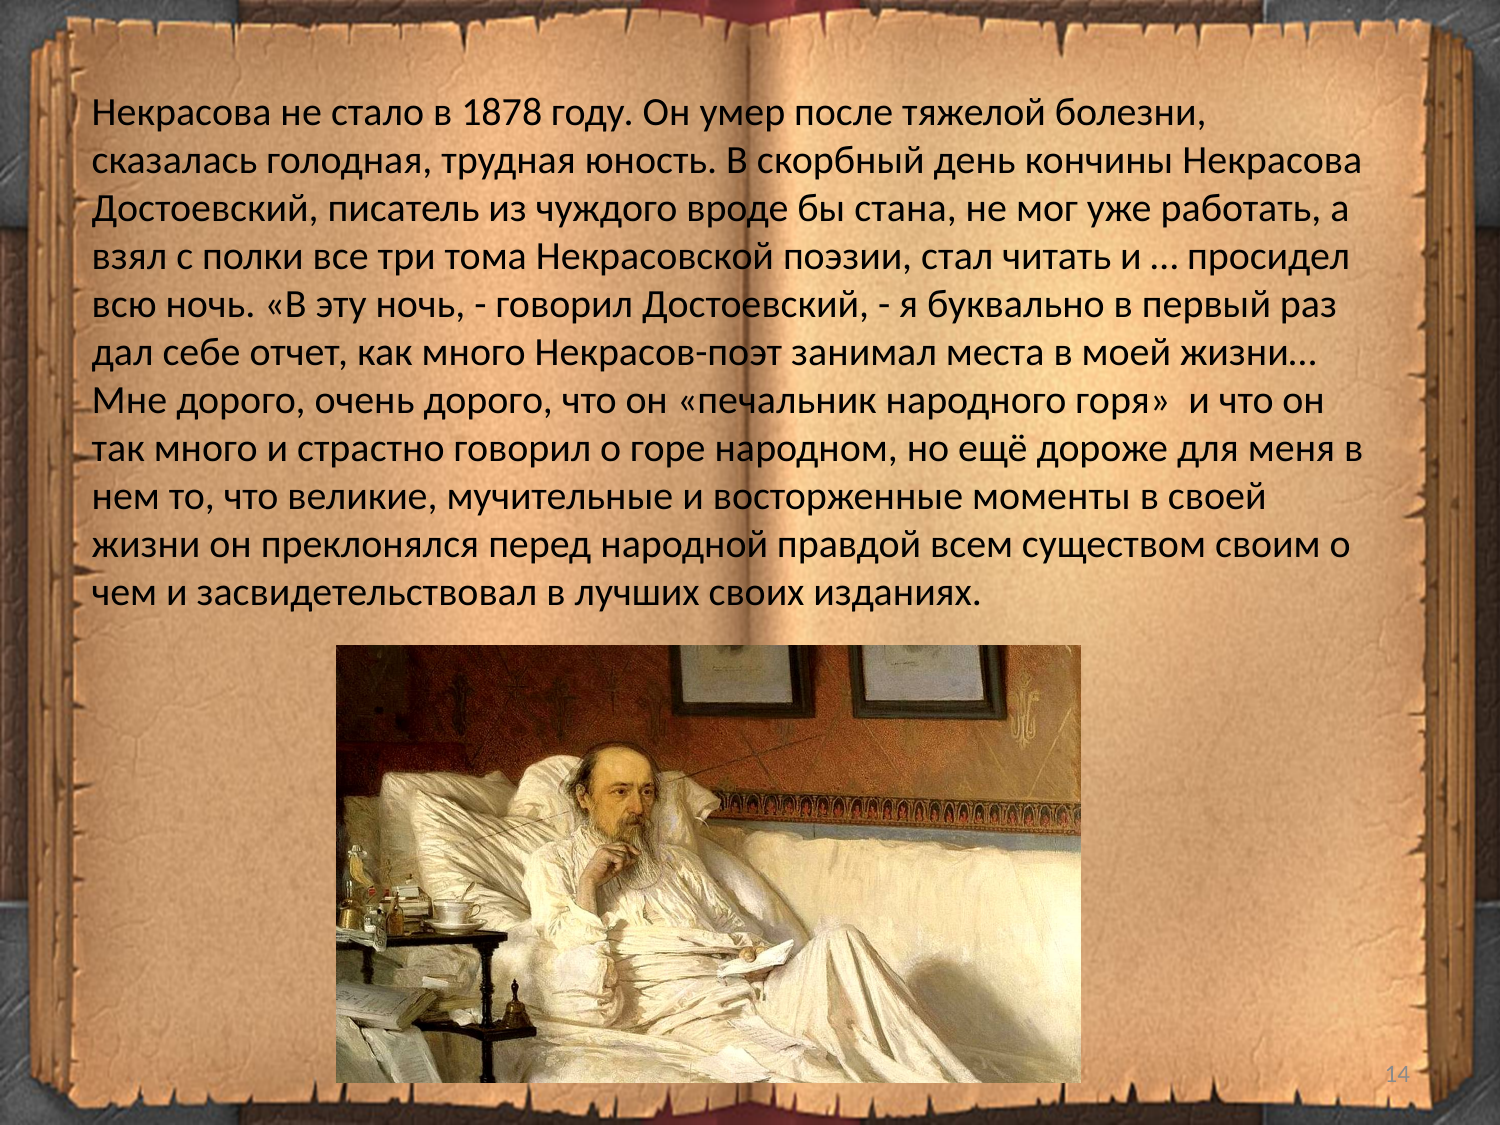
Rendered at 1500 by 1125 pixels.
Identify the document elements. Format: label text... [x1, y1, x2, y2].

slide_number 14 [1074, 1042, 1425, 1103]
list Некрасова не стало в 1878 году. Он умер после тяжелой болезни, сказалась голодная, трудная юность. В скорбный день кончины Некрасова Достоевский, писатель из чуждого вроде бы стана, не мог уже работать, а взял с полки все три тома Некрасовской поэзии, стал читать и … просидел всю ночь. «В эту ночь, - говорил Достоевский, - я буквально в первый раз дал себе отчет, как много Некрасов-поэт занимал места в моей жизни… Мне дорого, очень дорого, что он «печальник народного горя» и что он так много и страстно говорил о горе народном, но ещё дороже для меня в нем то, что великие, мучительные и восторженные моменты в своей жизни он преклонялся перед народной правдой всем существом своим о чем и засвидетельствовал в лучших своих изданиях. [76, 78, 1390, 657]
picture [0, 0, 1500, 1125]
